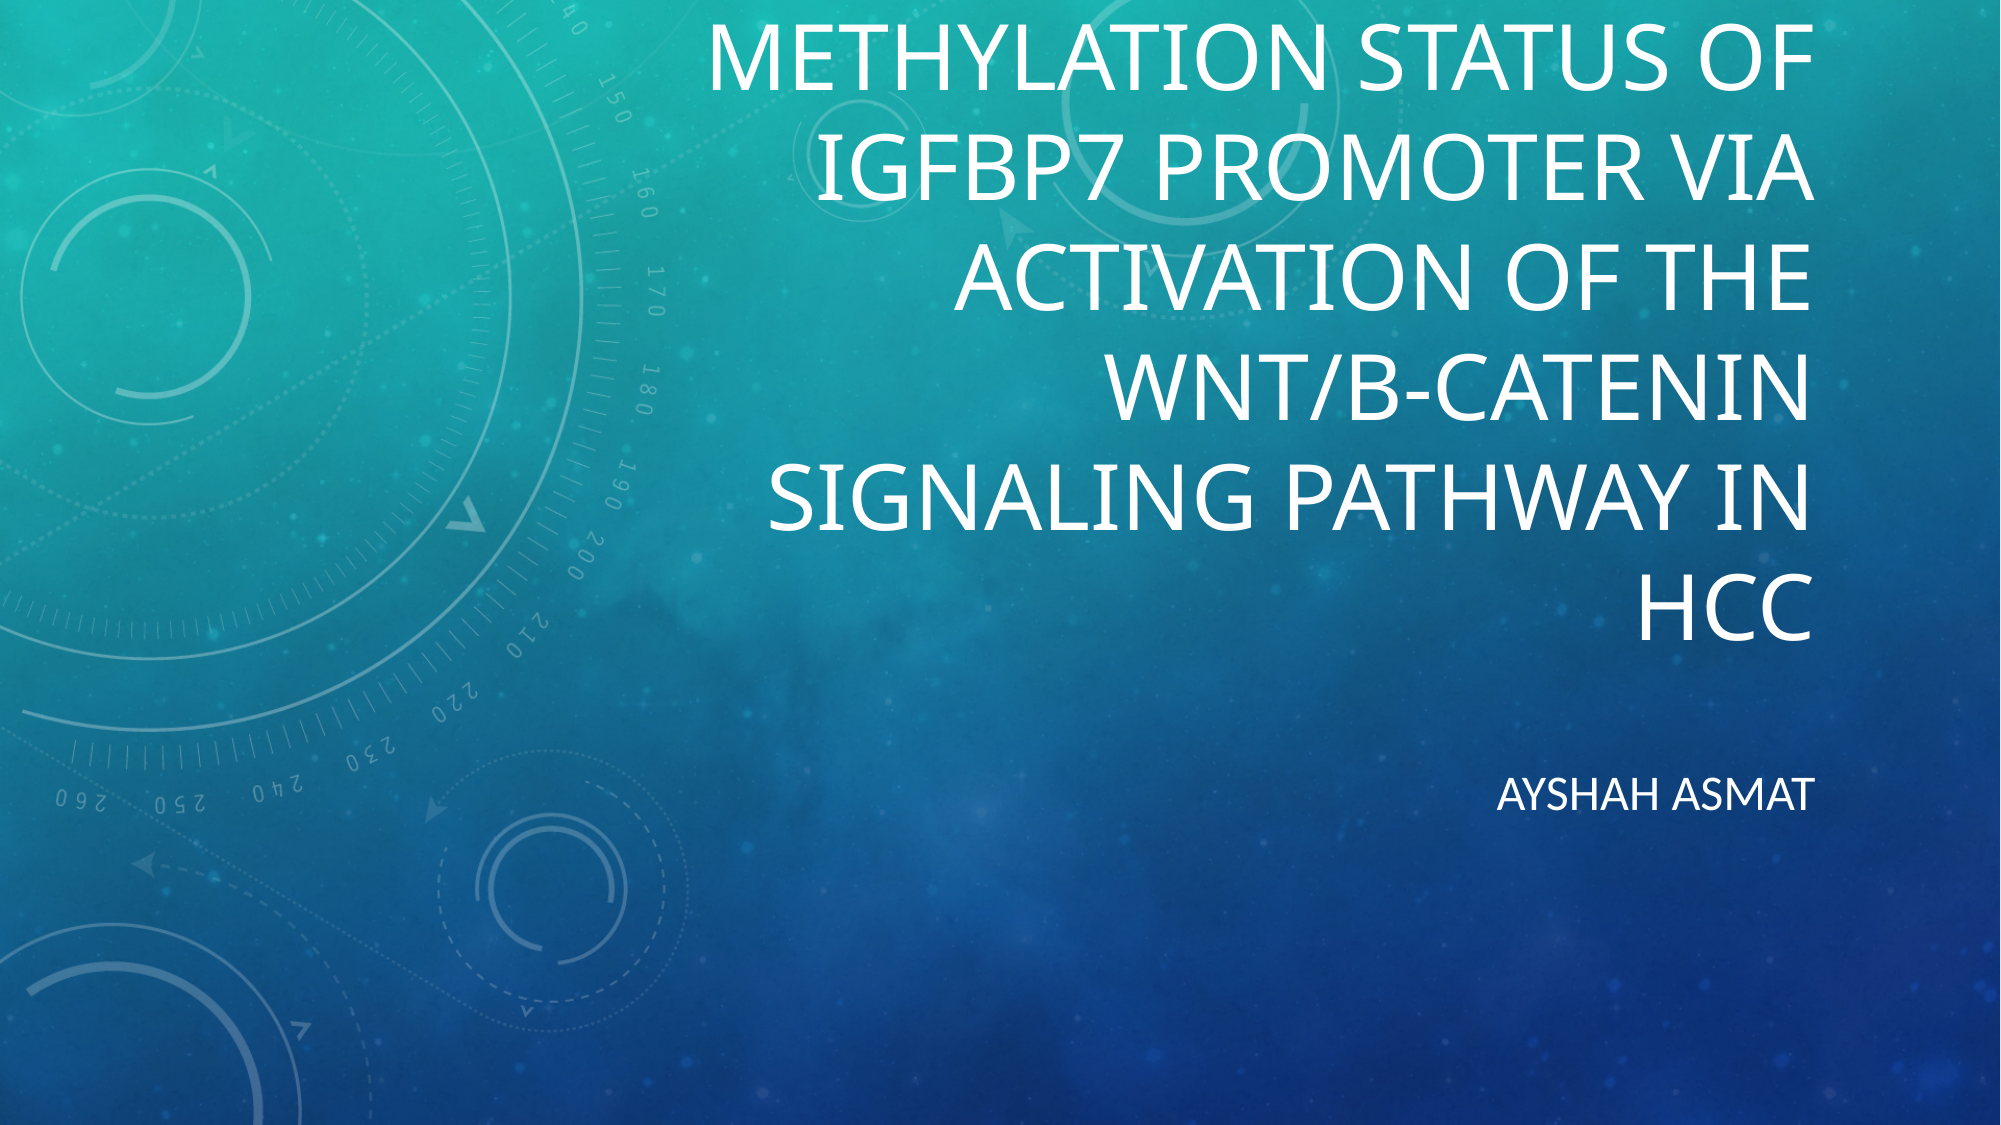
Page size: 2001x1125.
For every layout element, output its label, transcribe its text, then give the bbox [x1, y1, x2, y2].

subtitle Ayshah Asmat [650, 752, 1831, 983]
title AEG-1 alters methylation status of IGFBP7 promoter via activation of the Wnt/β-catenin signaling pathway in HCC [650, 101, 1831, 752]
picture [0, 0, 2001, 1125]
